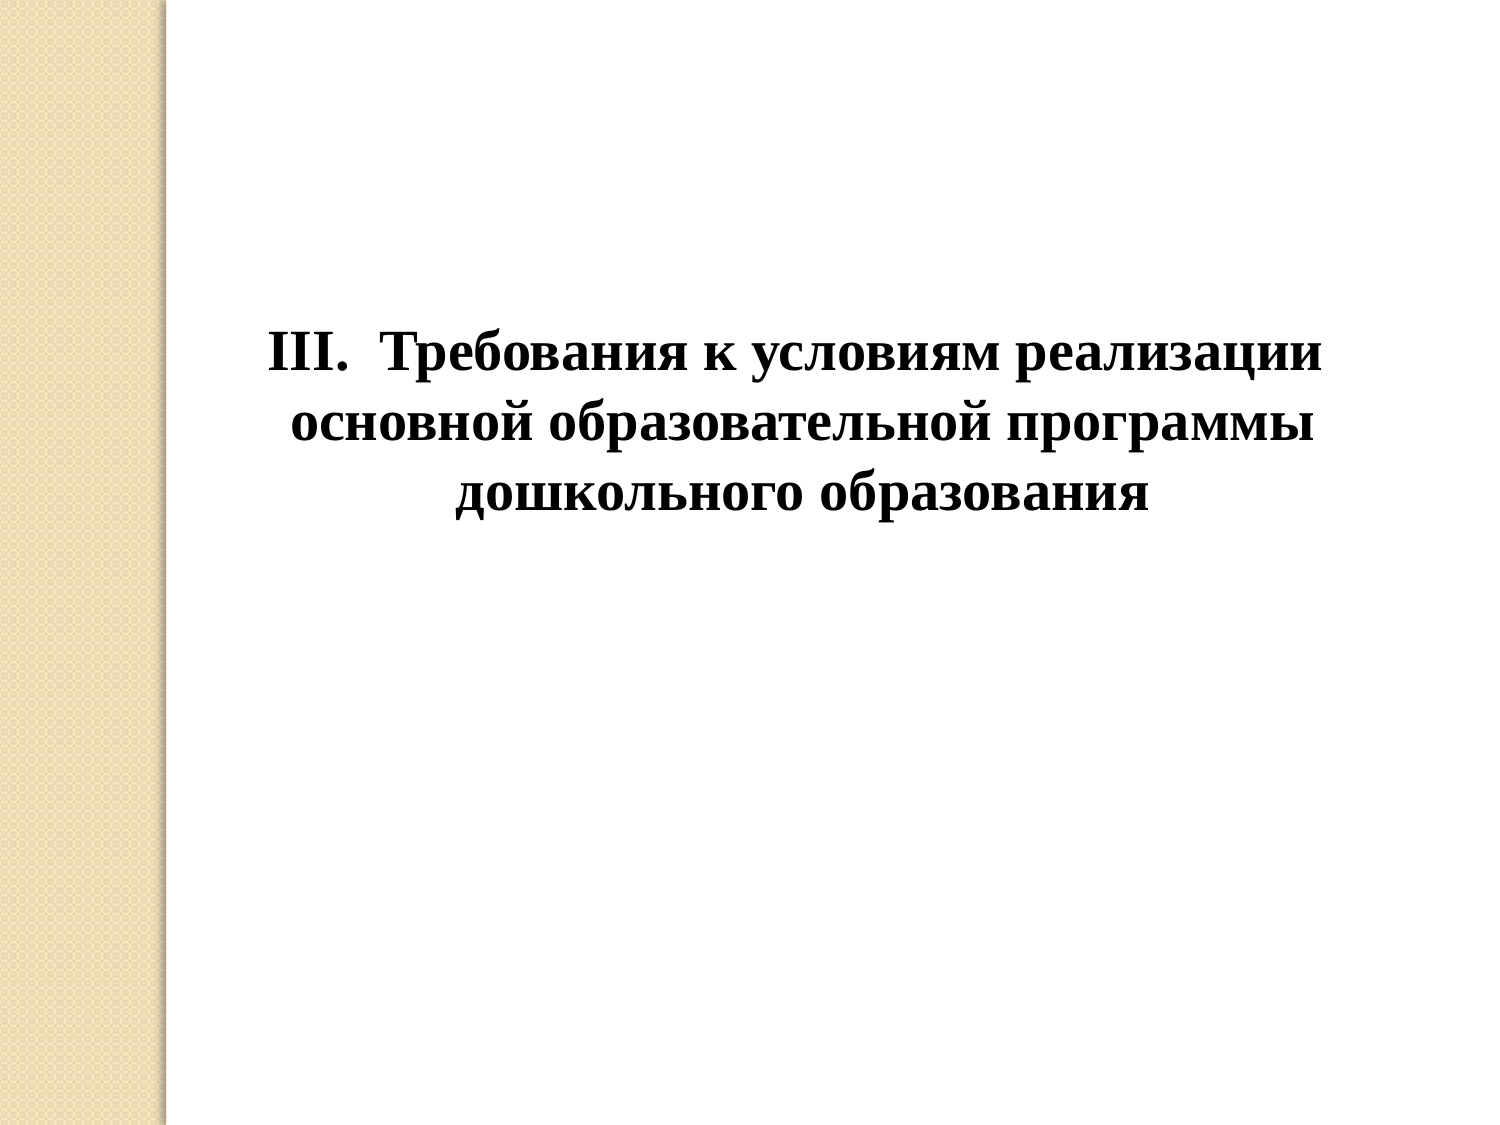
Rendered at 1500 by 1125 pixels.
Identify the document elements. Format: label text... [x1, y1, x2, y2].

text_box III. Требования к условиям реализации основной образовательной программы дошкольного образования [222, 304, 1383, 530]
